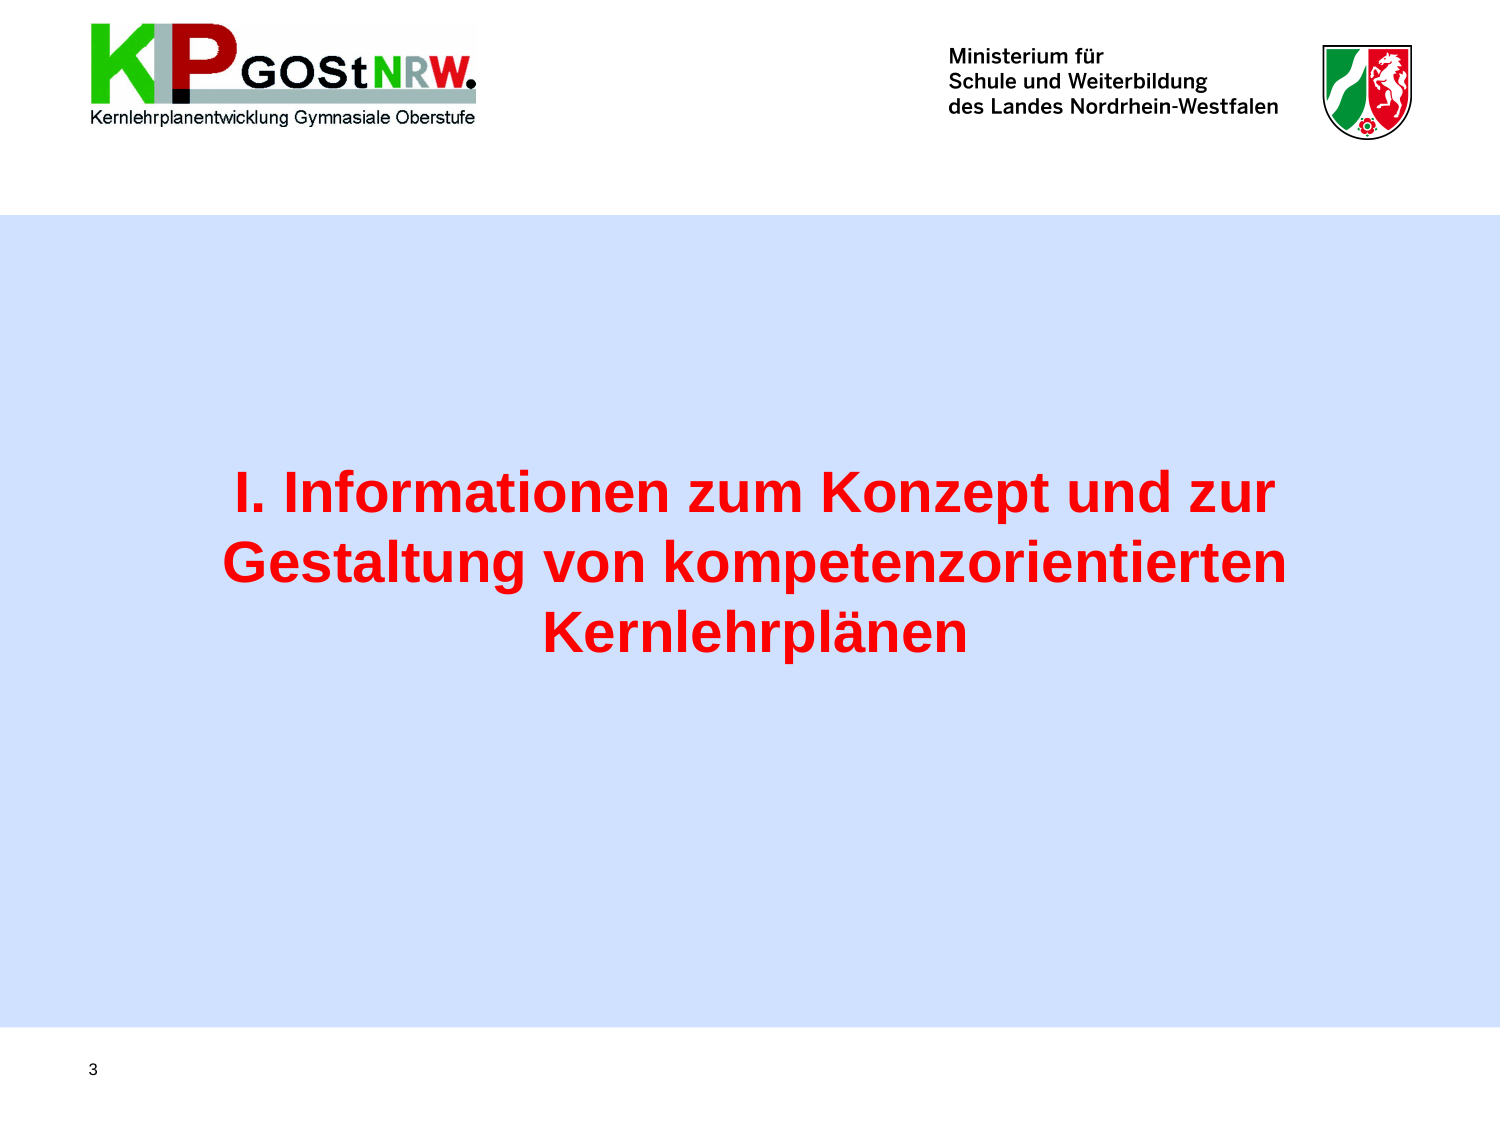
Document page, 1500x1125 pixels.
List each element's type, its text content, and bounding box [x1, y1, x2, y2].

picture [90, 23, 477, 127]
list I. Informationen zum Konzept und zur Gestaltung von kompetenzorientierten Kernlehrplänen [118, 434, 1394, 723]
slide_number 3 [88, 1058, 136, 1115]
picture [949, 45, 1412, 140]
